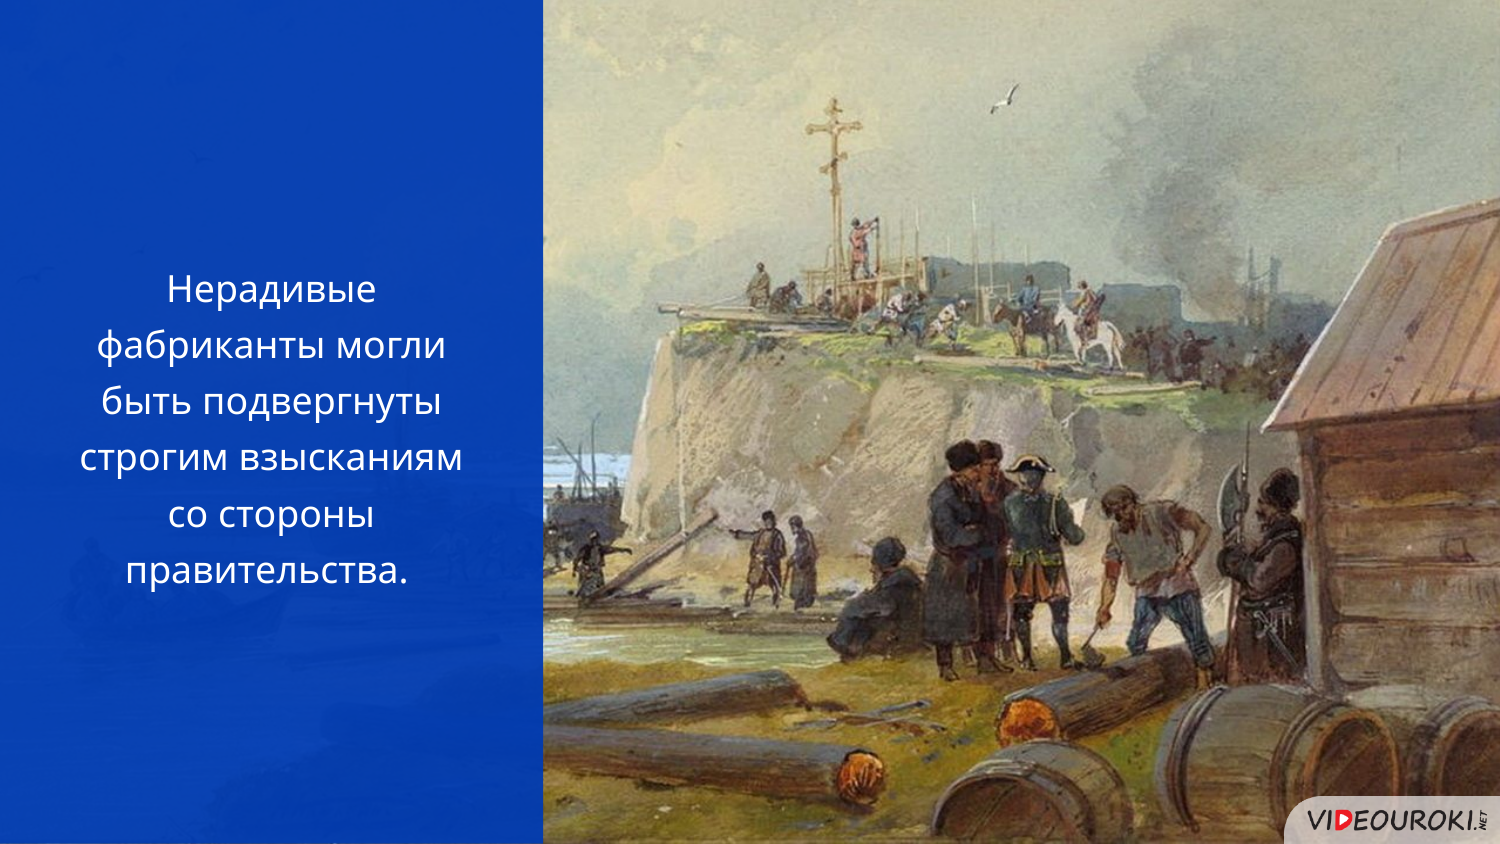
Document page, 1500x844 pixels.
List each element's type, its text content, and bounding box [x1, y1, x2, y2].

text_box Нерадивые фабриканты могли быть подвергнуты строгим взысканиям со стороны правительства. [39, 246, 504, 599]
text_box [0, 0, 544, 844]
picture [544, 0, 1500, 844]
